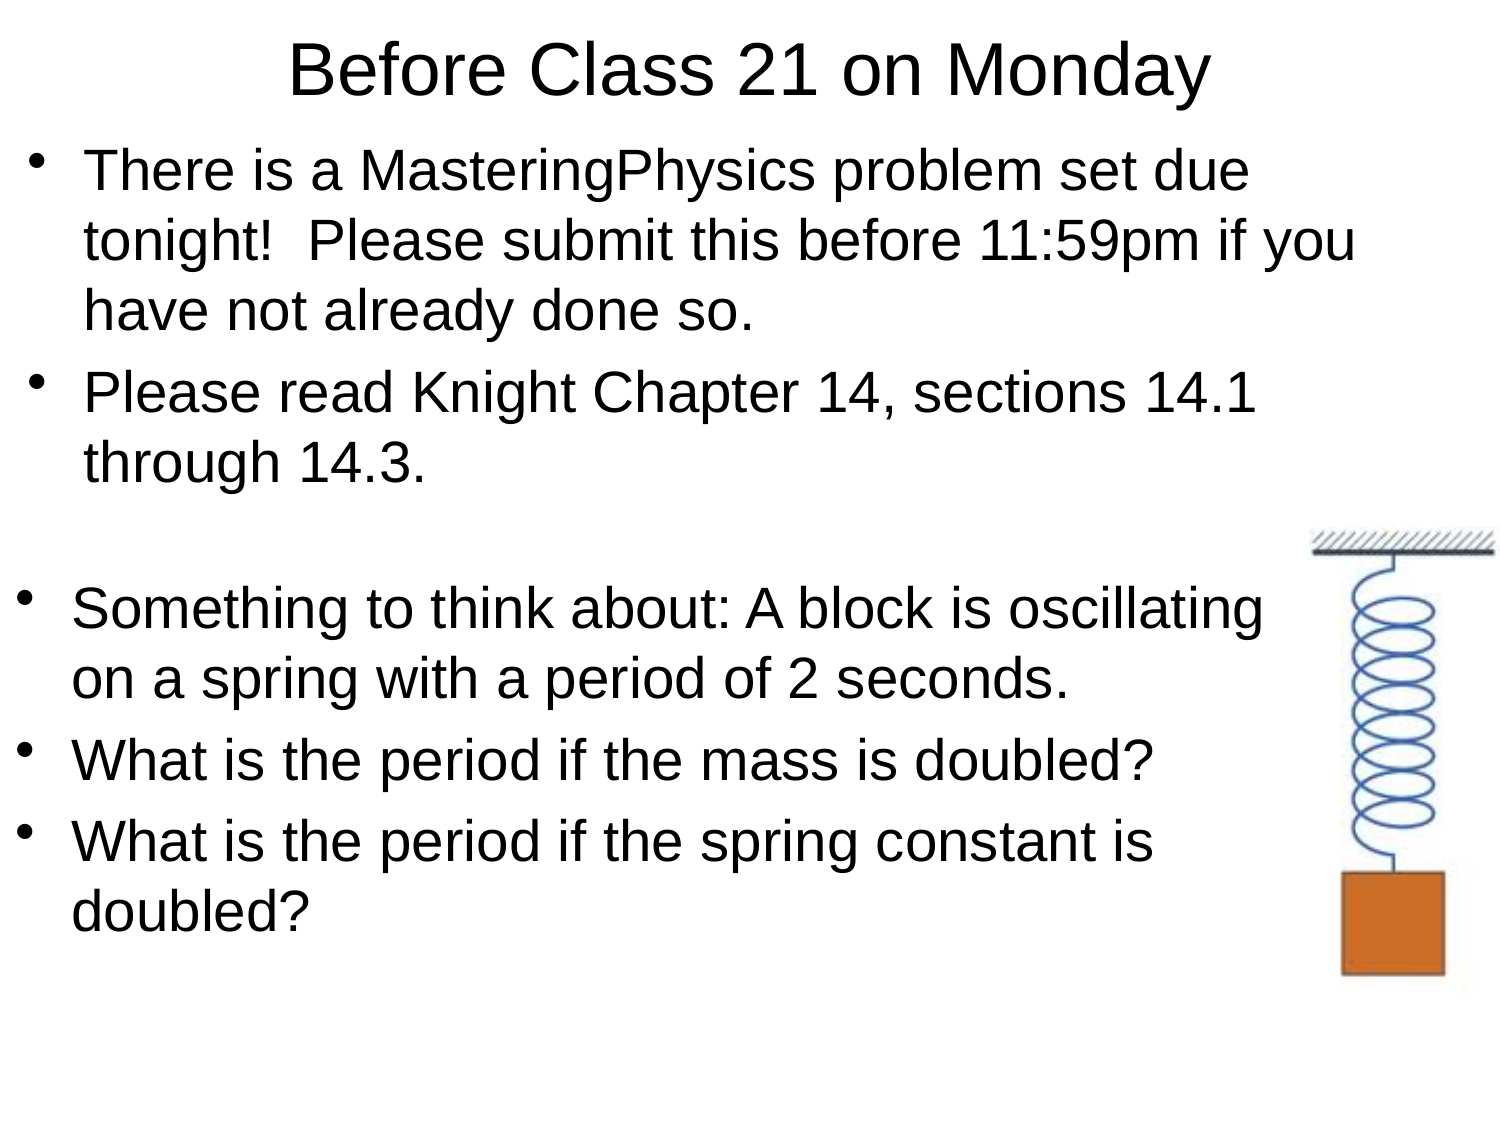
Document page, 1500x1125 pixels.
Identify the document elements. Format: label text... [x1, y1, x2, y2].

title Before Class 21 on Monday [74, 0, 1426, 124]
text_box Something to think about: A block is oscillating on a spring with a period of 2 seconds. What is the period if the mass is doubled? What is the period if the spring constant is doubled? [0, 562, 1302, 1000]
list There is a MasteringPhysics problem set due tonight! Please submit this before 11:59pm if you have not already done so. Please read Knight Chapter 14, sections 14.1 through 14.3. [12, 124, 1476, 562]
picture [1307, 526, 1500, 1125]
